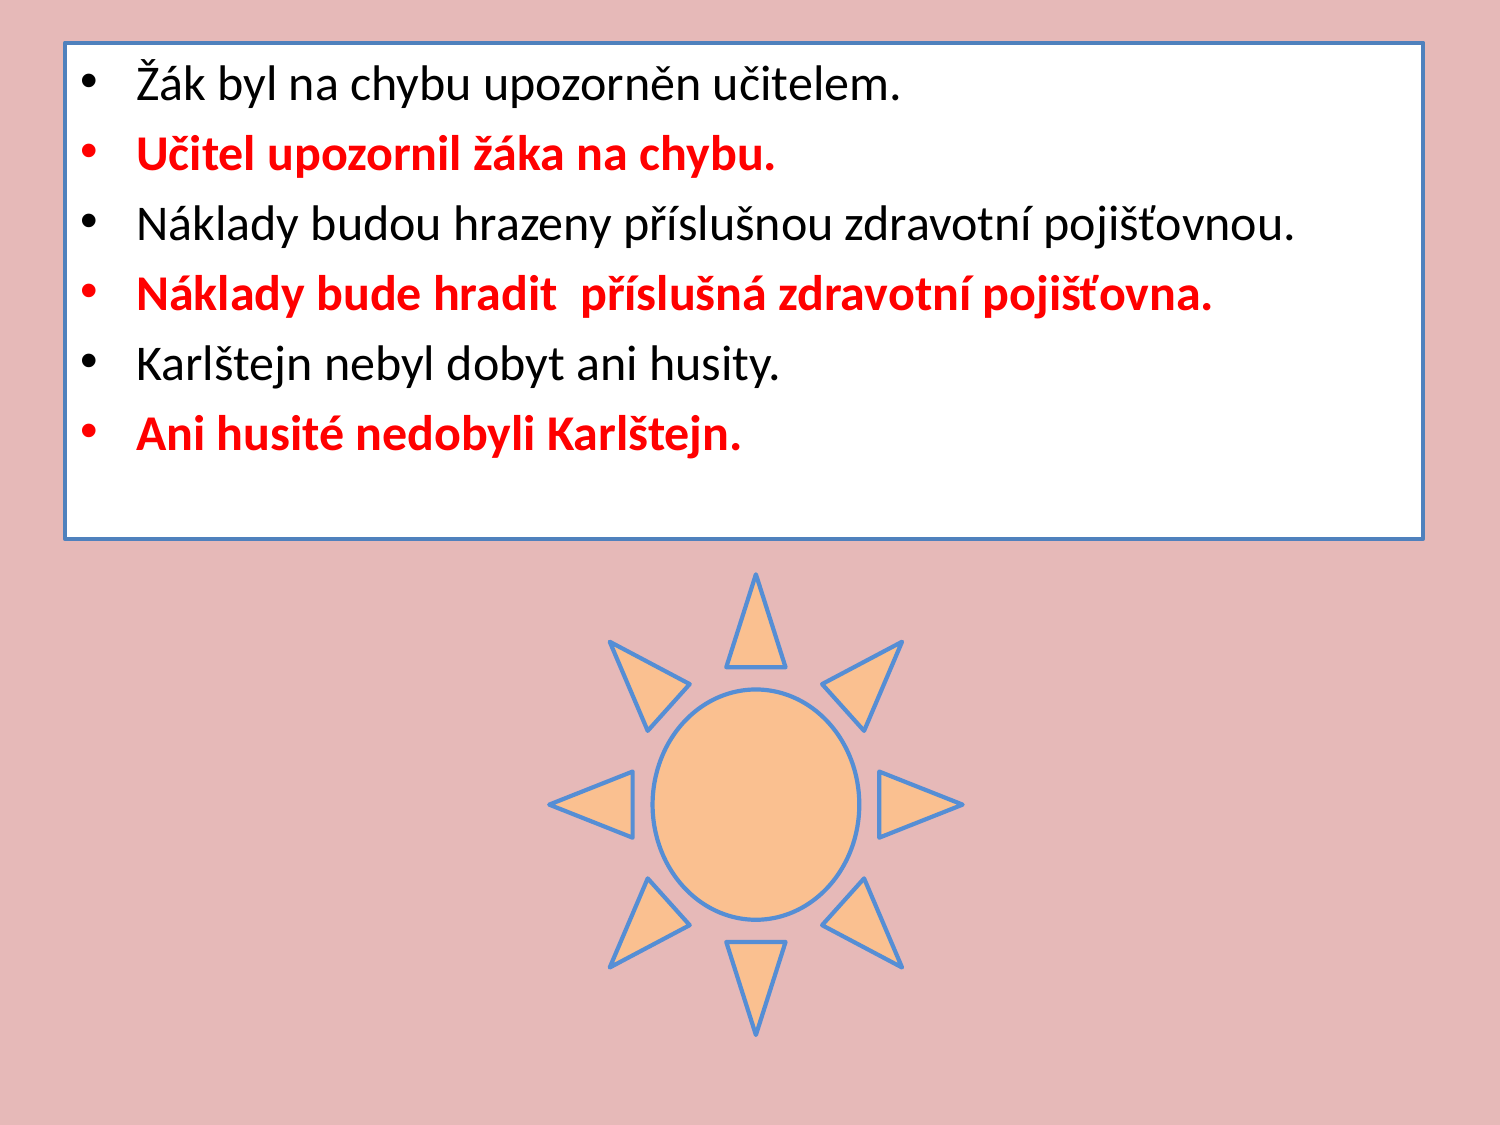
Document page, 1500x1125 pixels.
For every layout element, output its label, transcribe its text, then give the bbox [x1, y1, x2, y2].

text_box [650, 687, 862, 922]
text_box [724, 572, 788, 670]
list Žák byl na chybu upozorněn učitelem. Učitel upozornil žáka na chybu. Náklady budou hrazeny příslušnou zdravotní pojišťovnou. Náklady bude hradit příslušná zdravotní pojišťovna. Karlštejn nebyl dobyt ani husity. Ani husité nedobyli Karlštejn. [63, 41, 1425, 541]
text_box [820, 876, 904, 970]
text_box [547, 769, 635, 840]
text_box [724, 939, 788, 1038]
text_box [820, 639, 904, 733]
text_box [607, 876, 692, 970]
text_box [607, 639, 692, 733]
text_box [877, 769, 965, 840]
